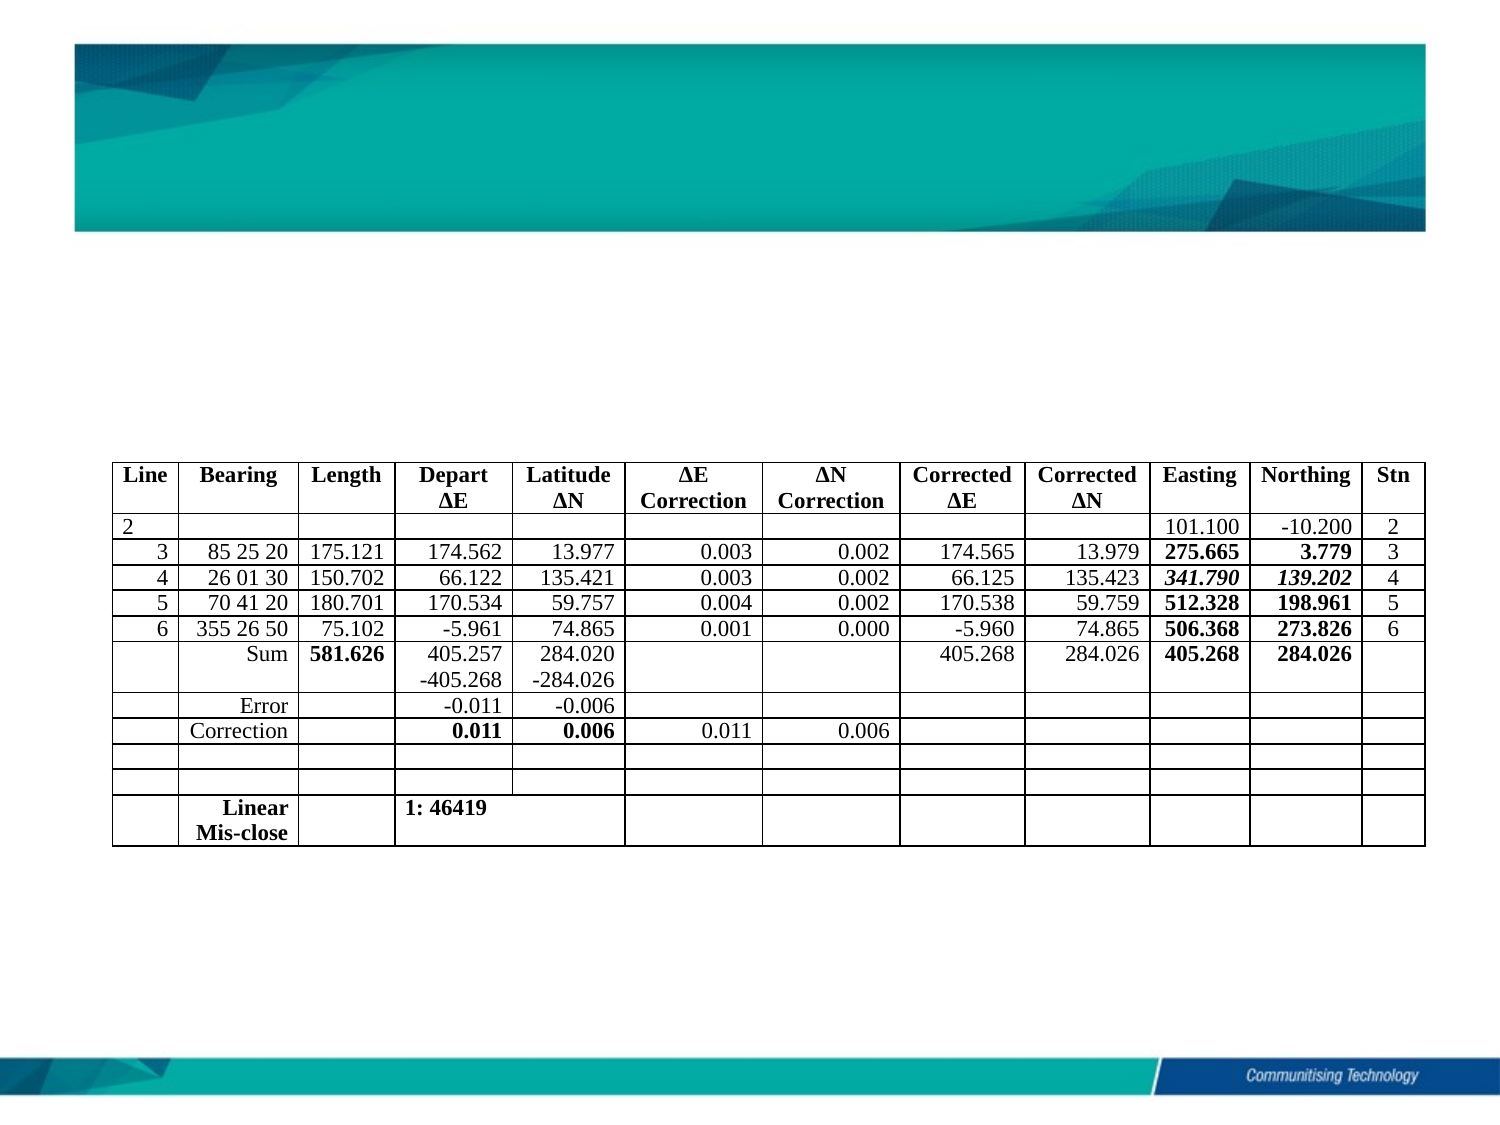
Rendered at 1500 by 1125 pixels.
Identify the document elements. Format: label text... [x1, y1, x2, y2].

table_header Easting [1151, 463, 1249, 513]
table_cell [1251, 796, 1361, 845]
table_header ΔE Correction [626, 463, 762, 513]
table_cell 59.759 [1026, 591, 1149, 615]
table_cell [1026, 719, 1149, 743]
table_cell [396, 745, 512, 768]
table_cell 4 [113, 566, 178, 589]
table_cell -0.006 [513, 693, 624, 717]
table_cell [1251, 745, 1361, 768]
table_cell [513, 745, 624, 768]
table_cell [901, 770, 1024, 794]
table_cell 198.961 [1251, 591, 1361, 615]
table_cell [1251, 770, 1361, 794]
table_cell 66.125 [901, 566, 1024, 589]
table_cell [1363, 745, 1424, 768]
table_cell [763, 745, 899, 768]
table_cell 275.665 [1151, 540, 1249, 564]
table_cell [113, 693, 178, 717]
table_cell 405.268 [901, 642, 1024, 692]
table_cell [1151, 796, 1249, 845]
table_cell 581.626 [299, 642, 394, 692]
table_cell [1151, 770, 1249, 794]
table_cell 5 [113, 591, 178, 615]
table_cell 174.562 [396, 540, 512, 564]
table_cell [299, 796, 394, 845]
table_cell [1026, 514, 1149, 538]
table_cell 139.202 [1251, 566, 1361, 589]
table_cell 512.328 [1151, 591, 1249, 615]
table_cell 4 [1363, 566, 1424, 589]
table_cell Linear Mis-close [179, 796, 298, 845]
table_cell [1151, 745, 1249, 768]
table_cell 1: 46419 [396, 796, 624, 845]
table_cell [626, 796, 762, 845]
table_cell [763, 642, 899, 692]
table_cell 0.011 [396, 719, 512, 743]
table_cell [626, 642, 762, 692]
table_cell [299, 693, 394, 717]
table_cell 0.011 [626, 719, 762, 743]
table_cell 13.979 [1026, 540, 1149, 564]
table_cell 0.000 [763, 617, 899, 641]
table_cell [113, 642, 178, 692]
table_cell 284.026 [1026, 642, 1149, 692]
table_cell [901, 719, 1024, 743]
table_cell 0.003 [626, 566, 762, 589]
table_header Corrected ΔN [1026, 463, 1149, 513]
table_header Line [113, 463, 178, 513]
table_cell 74.865 [513, 617, 624, 641]
table_cell 0.006 [763, 719, 899, 743]
table_cell 284.020 -284.026 [513, 642, 624, 692]
table_header Stn [1363, 463, 1424, 513]
table_cell [396, 770, 512, 794]
table_cell 13.977 [513, 540, 624, 564]
table_cell [901, 745, 1024, 768]
table_cell [299, 514, 394, 538]
table_header Length [299, 463, 394, 513]
table_cell [299, 770, 394, 794]
table_cell 341.790 [1151, 566, 1249, 589]
table_cell [626, 770, 762, 794]
table_cell 175.121 [299, 540, 394, 564]
table_cell 150.702 [299, 566, 394, 589]
table_cell Correction [179, 719, 298, 743]
table_header Bearing [179, 463, 298, 513]
table_cell 75.102 [299, 617, 394, 641]
table_header Corrected ΔE [901, 463, 1024, 513]
table_cell 2 [1363, 514, 1424, 538]
table_cell [763, 693, 899, 717]
table_cell 405.268 [1151, 642, 1249, 692]
table_cell [901, 693, 1024, 717]
table_cell [113, 719, 178, 743]
table_cell 101.100 [1151, 514, 1249, 538]
table_cell 135.421 [513, 566, 624, 589]
table_cell 6 [1363, 617, 1424, 641]
table_cell [179, 514, 298, 538]
table_cell Error [179, 693, 298, 717]
table_cell 26 01 30 [179, 566, 298, 589]
table_cell [763, 514, 899, 538]
table_cell 284.026 [1251, 642, 1361, 692]
table_cell [513, 770, 624, 794]
table_cell 405.257 -405.268 [396, 642, 512, 692]
picture [0, 0, 1500, 1125]
table_cell [763, 796, 899, 845]
table_cell [1026, 693, 1149, 717]
table_cell [513, 514, 624, 538]
table_cell [179, 745, 298, 768]
table_cell [1026, 745, 1149, 768]
table_cell 3 [113, 540, 178, 564]
table_cell [1363, 719, 1424, 743]
table_cell [299, 745, 394, 768]
table_cell 135.423 [1026, 566, 1149, 589]
table_cell 180.701 [299, 591, 394, 615]
table_cell 2 [113, 514, 178, 538]
table_cell 3 [1363, 540, 1424, 564]
table_cell 170.534 [396, 591, 512, 615]
table_cell [1363, 642, 1424, 692]
table_cell 0.004 [626, 591, 762, 615]
table_cell 0.002 [763, 566, 899, 589]
table_cell 66.122 [396, 566, 512, 589]
table_cell 74.865 [1026, 617, 1149, 641]
table_cell 0.001 [626, 617, 762, 641]
table_cell [901, 796, 1024, 845]
table_cell 3.779 [1251, 540, 1361, 564]
table_header ΔN Correction [763, 463, 899, 513]
table_cell [1151, 693, 1249, 717]
table_cell -10.200 [1251, 514, 1361, 538]
table_cell 355 26 50 [179, 617, 298, 641]
table_cell 6 [113, 617, 178, 641]
table_cell [901, 514, 1024, 538]
table_cell Sum [179, 642, 298, 692]
table_cell 59.757 [513, 591, 624, 615]
table_cell [763, 770, 899, 794]
table_cell [1151, 719, 1249, 743]
table_cell 0.002 [763, 540, 899, 564]
table_cell 0.002 [763, 591, 899, 615]
table_cell [1026, 796, 1149, 845]
table_cell -0.011 [396, 693, 512, 717]
table_cell [626, 693, 762, 717]
table_cell 273.826 [1251, 617, 1361, 641]
table_cell -5.960 [901, 617, 1024, 641]
table_cell [113, 770, 178, 794]
table_cell [299, 719, 394, 743]
table_header Latitude ΔN [513, 463, 624, 513]
table_cell -5.961 [396, 617, 512, 641]
table_header Depart ΔE [396, 463, 512, 513]
table_cell 170.538 [901, 591, 1024, 615]
table_cell [1363, 770, 1424, 794]
table_cell 506.368 [1151, 617, 1249, 641]
table_cell [179, 770, 298, 794]
table_cell [1363, 796, 1424, 845]
table_header Northing [1251, 463, 1361, 513]
table_cell [1363, 693, 1424, 717]
table_cell 70 41 20 [179, 591, 298, 615]
table_cell [1026, 770, 1149, 794]
table_cell [1251, 693, 1361, 717]
table_cell 5 [1363, 591, 1424, 615]
table_cell 85 25 20 [179, 540, 298, 564]
table_cell [1251, 719, 1361, 743]
table_cell [626, 745, 762, 768]
table_cell 174.565 [901, 540, 1024, 564]
table_cell 0.003 [626, 540, 762, 564]
table_cell [626, 514, 762, 538]
table_cell [113, 745, 178, 768]
table_cell [113, 796, 178, 845]
table_cell 0.006 [513, 719, 624, 743]
table_cell [396, 514, 512, 538]
